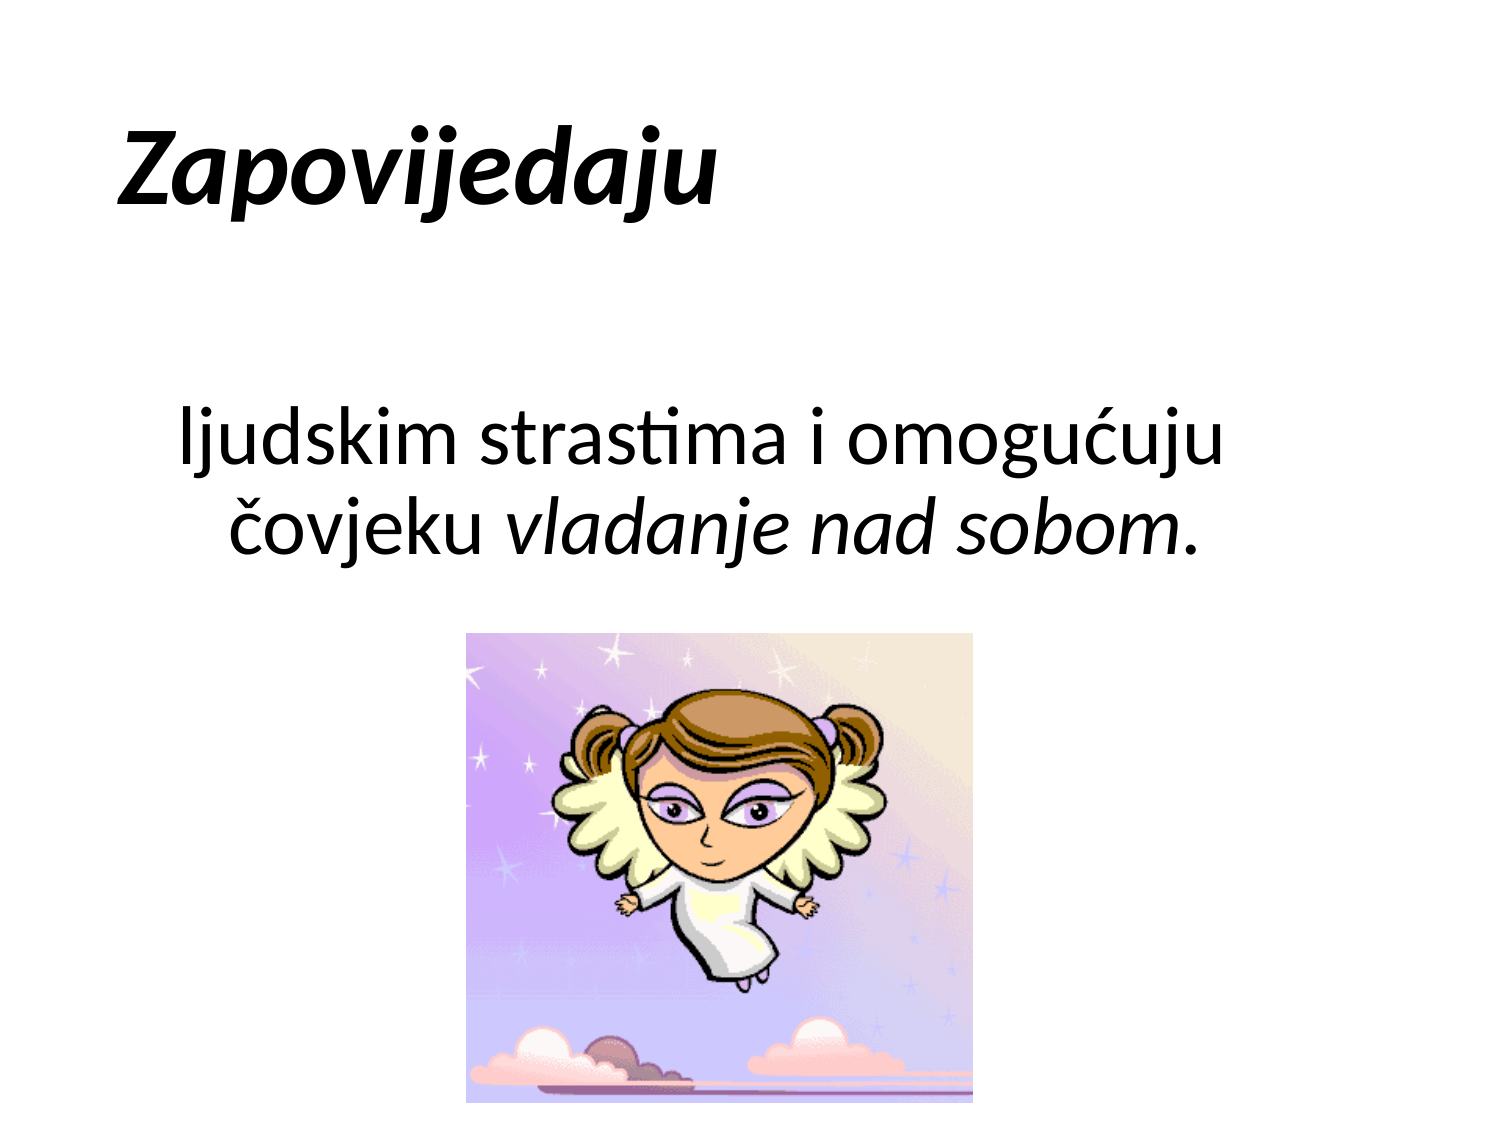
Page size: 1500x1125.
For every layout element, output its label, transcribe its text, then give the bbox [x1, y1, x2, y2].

picture [466, 633, 973, 1103]
list ljudskim strastima i omogućuju čovjeku vladanje nad sobom. [64, 385, 1340, 929]
title Zapovijedaju [103, 59, 1397, 278]
